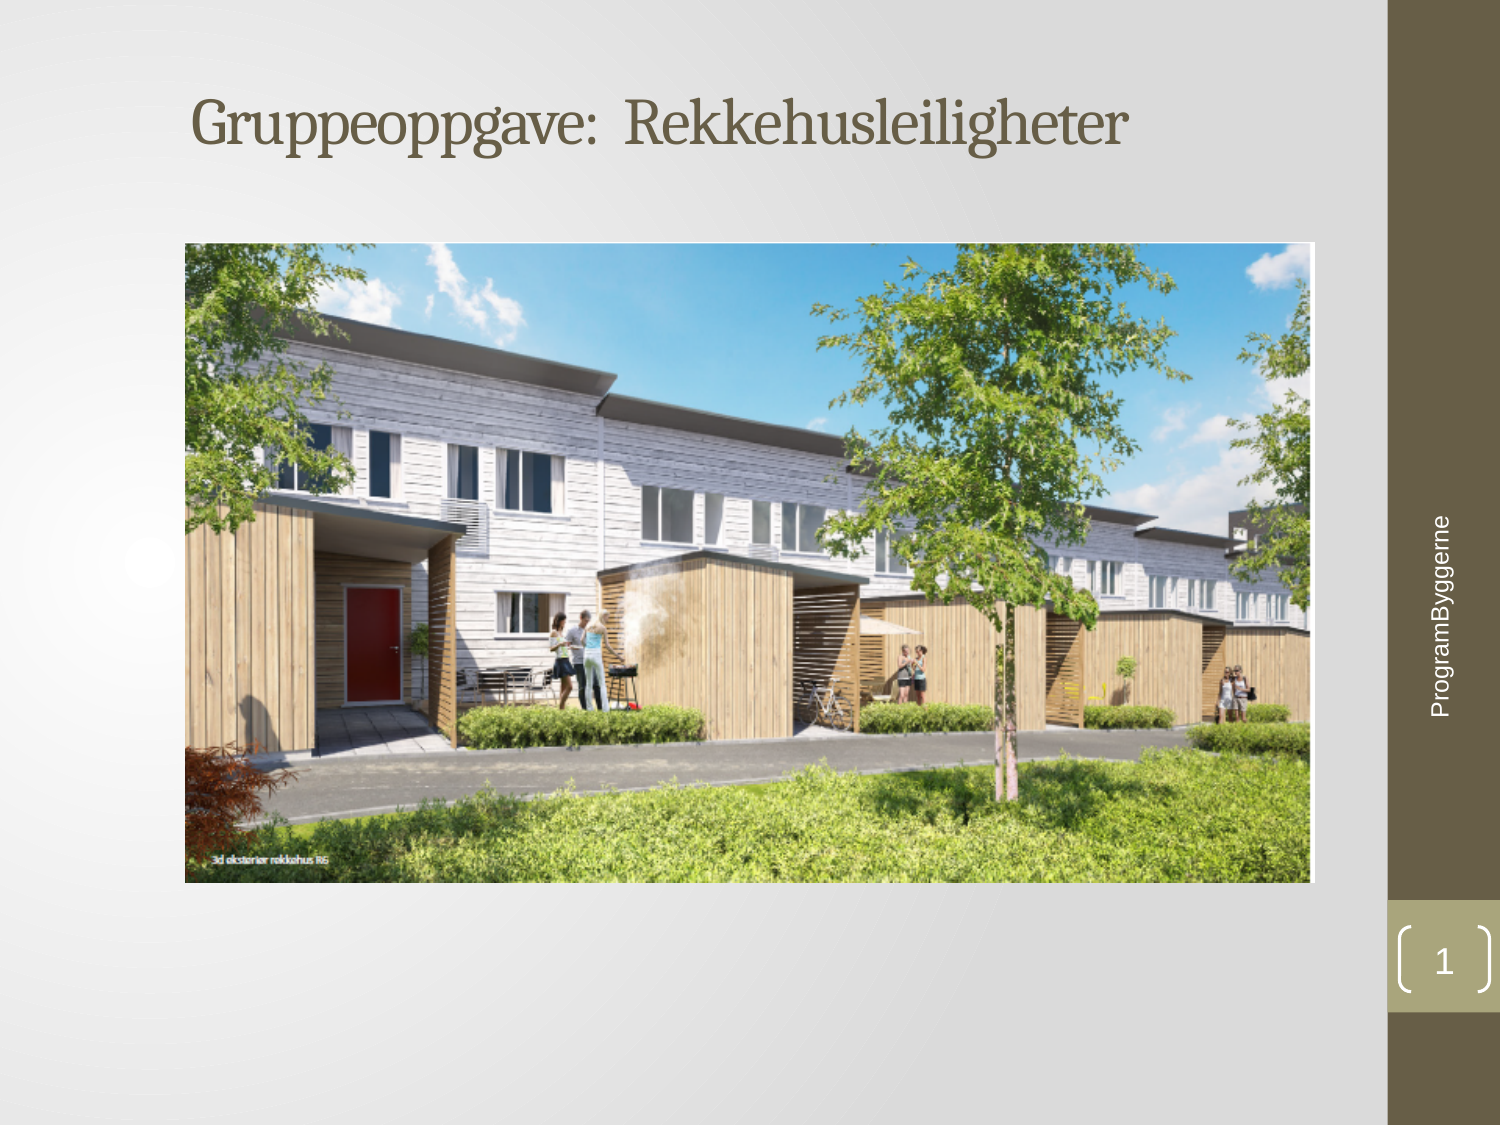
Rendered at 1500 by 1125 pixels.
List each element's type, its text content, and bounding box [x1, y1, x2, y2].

title Gruppeoppgave: Rekkehusleiligheter [176, 114, 1442, 203]
slide_number 1 [1397, 925, 1492, 994]
footer ProgramByggerne [1408, 500, 1469, 889]
picture [184, 241, 1316, 884]
